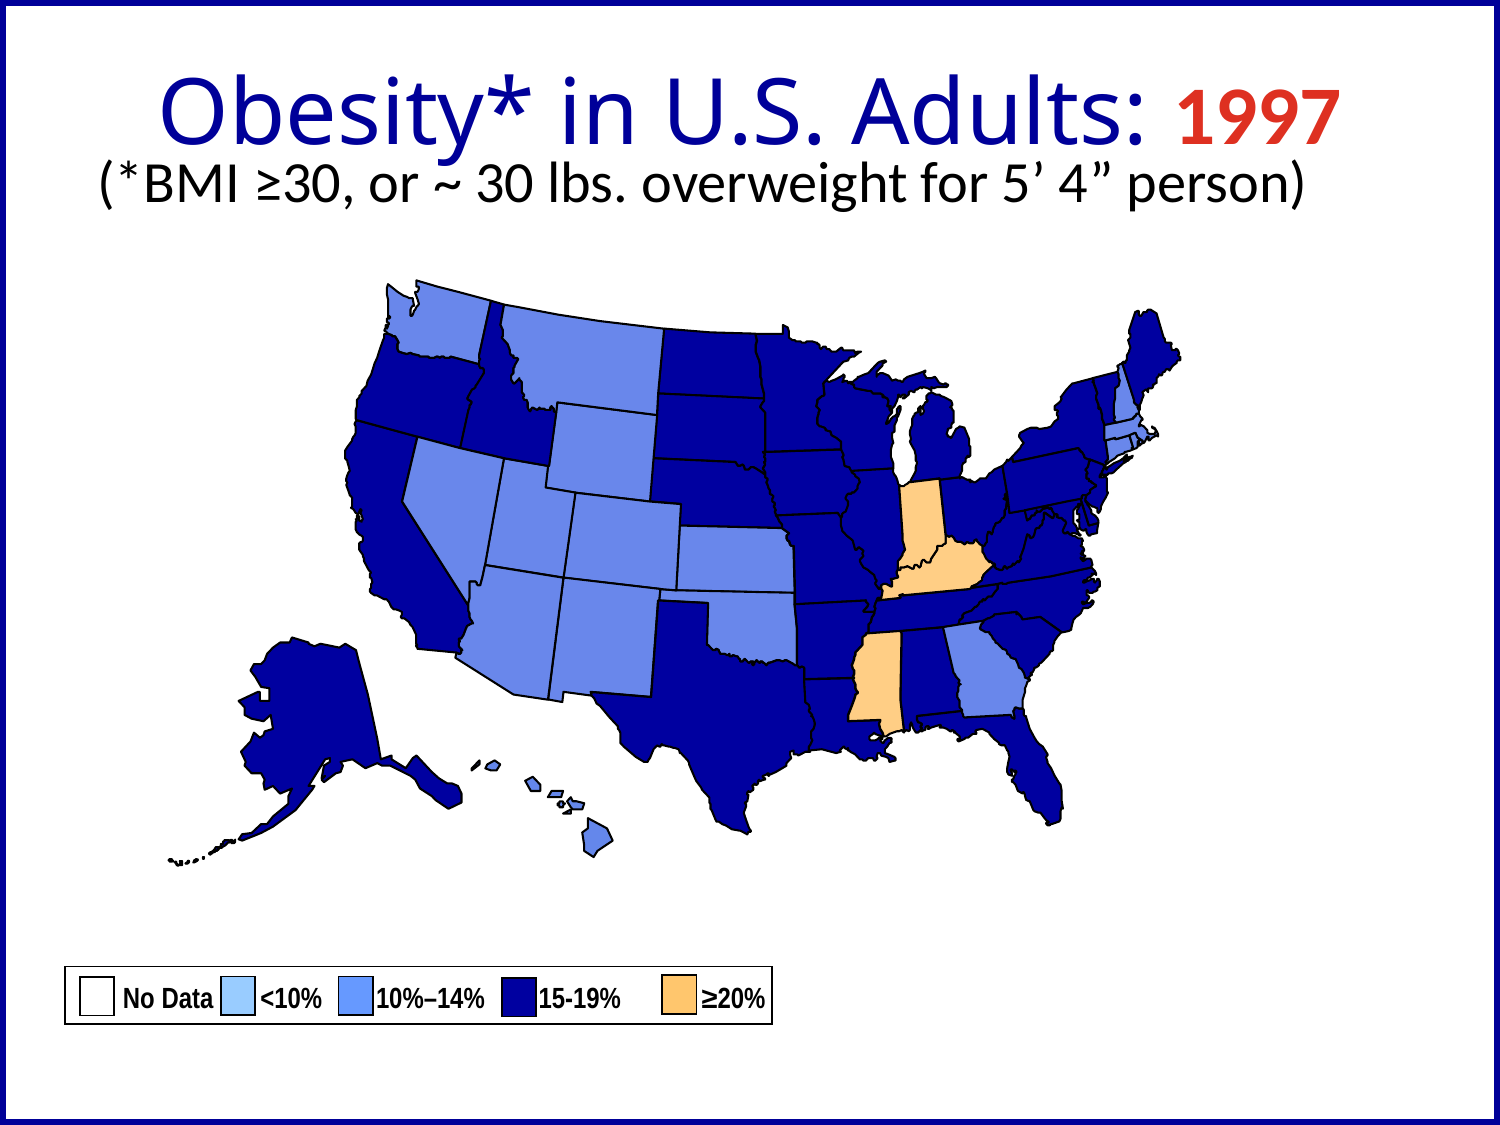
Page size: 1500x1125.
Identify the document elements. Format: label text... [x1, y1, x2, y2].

text_box [776, 512, 843, 604]
text_box [755, 324, 862, 452]
text_box [651, 458, 782, 528]
text_box [549, 577, 661, 703]
text_box [999, 493, 1054, 570]
text_box [486, 459, 576, 577]
text_box [402, 436, 504, 606]
text_box [794, 601, 843, 679]
text_box [804, 678, 896, 762]
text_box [168, 637, 462, 866]
text_box [546, 403, 658, 501]
text_box [462, 565, 564, 700]
text_box [1024, 498, 1099, 536]
text_box [654, 393, 765, 473]
text_box [1104, 413, 1159, 443]
text_box [659, 328, 764, 398]
text_box [762, 450, 843, 516]
text_box [384, 280, 490, 363]
text_box [1080, 495, 1099, 526]
text_box [1105, 436, 1132, 464]
text_box No Data <10% 10%–14% 15-19% ≥20% [108, 971, 1298, 1022]
text_box [500, 304, 665, 416]
text_box [460, 300, 557, 466]
text_box [1092, 371, 1119, 425]
text_box [999, 513, 1093, 584]
text_box [1085, 459, 1109, 514]
text_box [1113, 363, 1139, 423]
text_box [987, 466, 1006, 521]
text_box [1129, 432, 1144, 450]
text_box [64, 966, 772, 1025]
text_box [999, 645, 1030, 719]
text_box (*BMI ≥30, or ~ 30 lbs. overweight for 5’ 4” person) [82, 136, 1418, 222]
text_box [564, 492, 682, 591]
text_box [355, 333, 483, 447]
text_box [817, 374, 843, 454]
text_box Obesity* in U.S. Adults: 1997 [0, 13, 1500, 202]
text_box [590, 600, 814, 835]
text_box [997, 708, 1063, 826]
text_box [849, 360, 971, 476]
text_box [1122, 309, 1181, 410]
text_box [1011, 378, 1133, 477]
text_box [999, 611, 1062, 678]
text_box [660, 590, 797, 665]
text_box [999, 567, 1100, 633]
text_box [1002, 448, 1096, 514]
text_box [848, 478, 995, 737]
text_box [677, 525, 795, 592]
text_box [345, 421, 472, 636]
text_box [471, 760, 613, 858]
